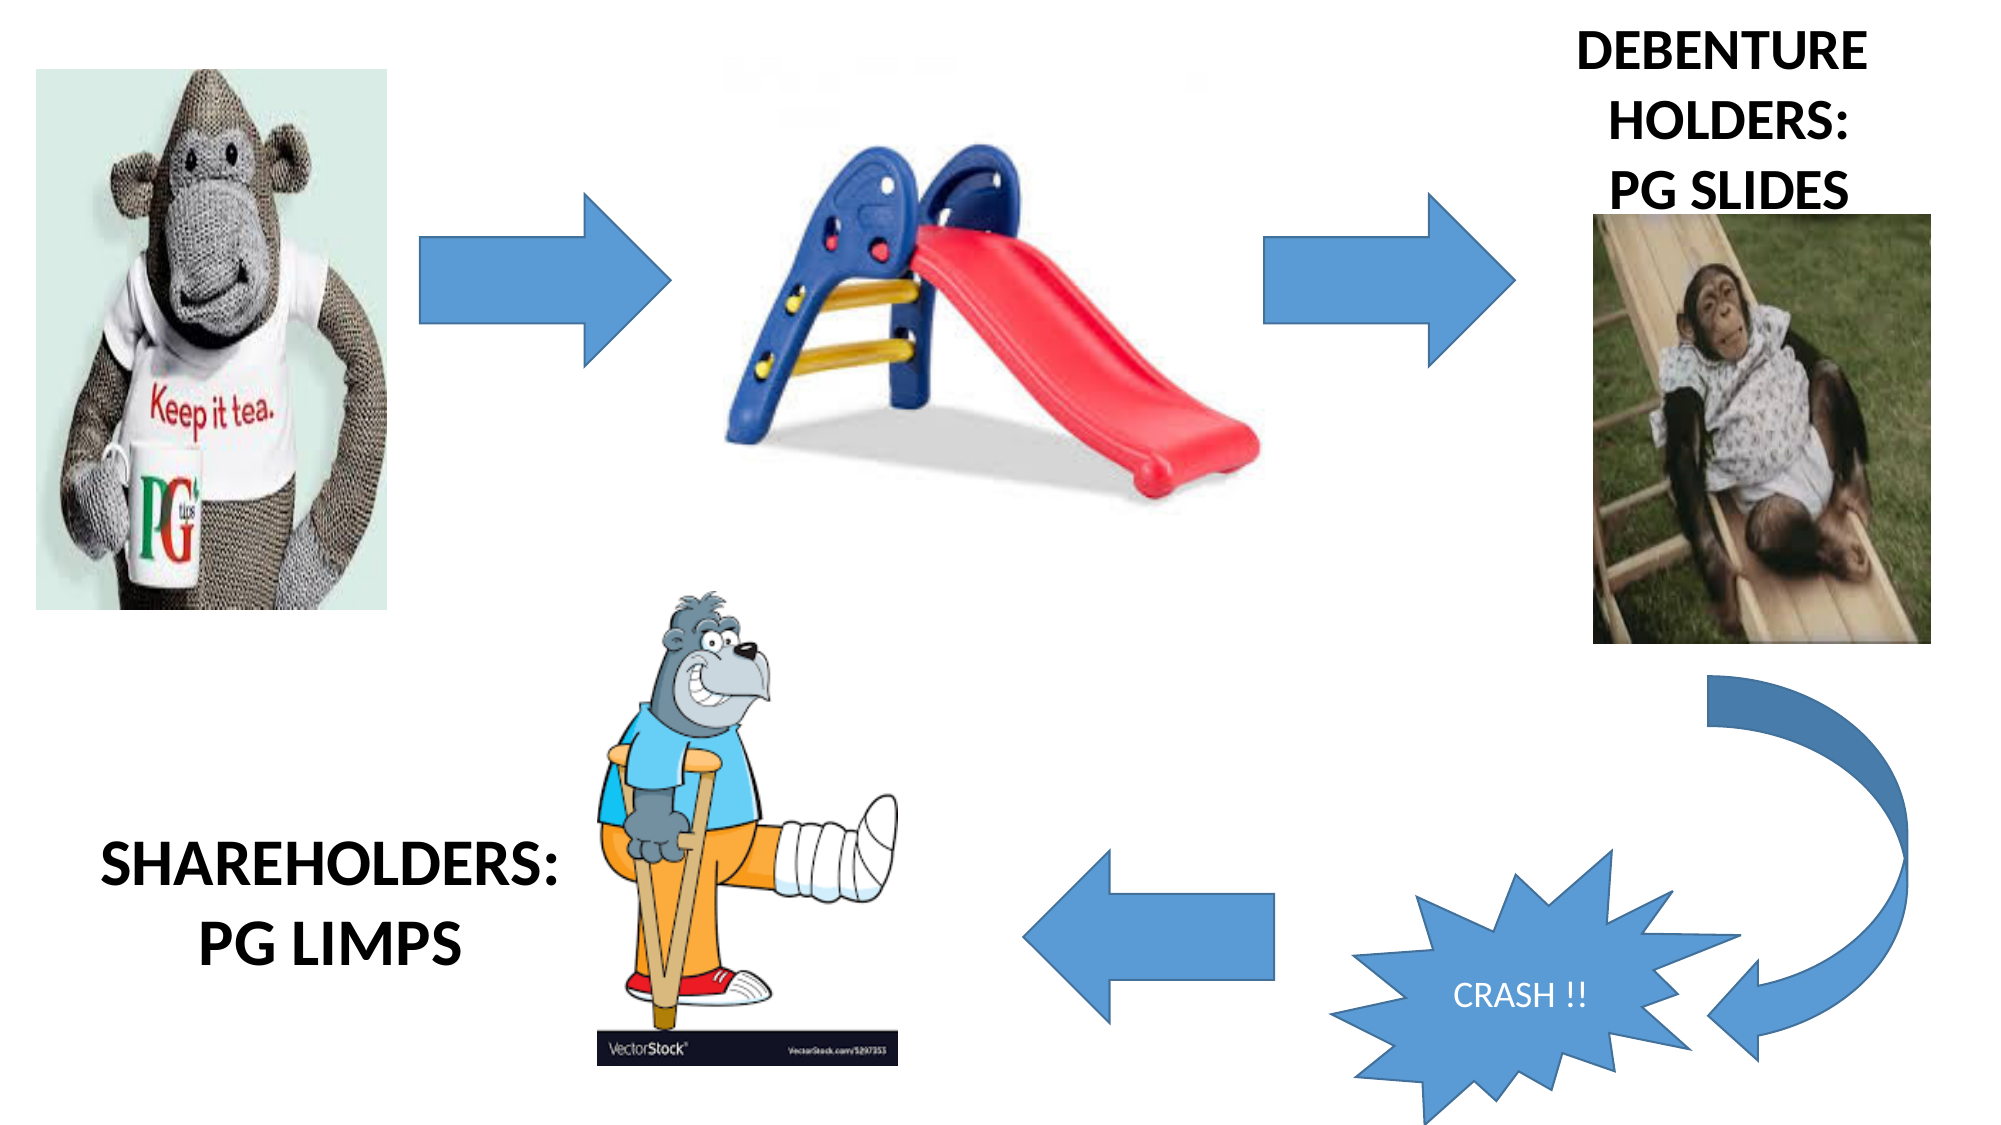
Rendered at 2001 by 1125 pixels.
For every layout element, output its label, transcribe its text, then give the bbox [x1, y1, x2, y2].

text_box [1265, 194, 1515, 367]
text_box [419, 194, 671, 367]
text_box [1023, 850, 1275, 1023]
text_box SHAREHOLDERS: PG LIMPS [0, 811, 597, 988]
text_box DEBENTURE HOLDERS: PG SLIDES [1559, 3, 1900, 302]
text_box [1708, 676, 1908, 1061]
picture [1593, 214, 1931, 644]
picture [723, 57, 1265, 551]
picture [597, 591, 898, 1066]
picture [36, 69, 387, 610]
text_box CRASH !! [1331, 850, 1741, 1125]
